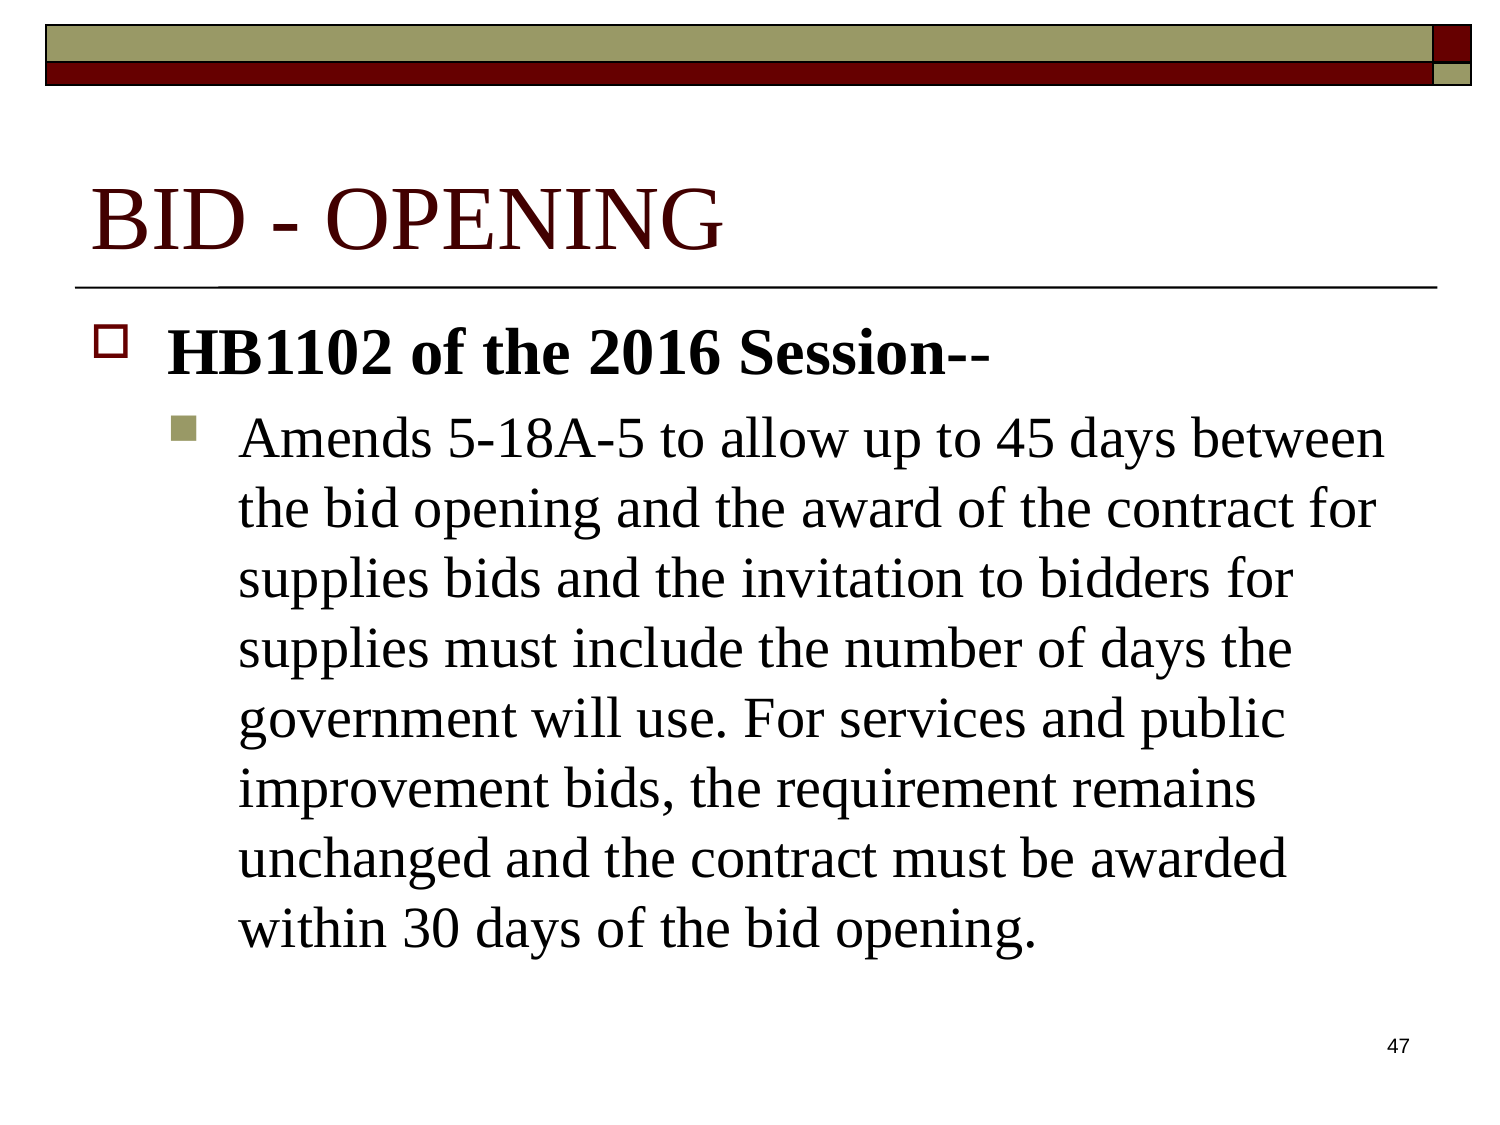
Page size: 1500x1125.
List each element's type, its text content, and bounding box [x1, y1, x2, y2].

list HB1102 of the 2016 Session-- Amends 5-18A-5 to allow up to 45 days between the bid opening and the award of the contract for supplies bids and the invitation to bidders for supplies must include the number of days the government will use. For services and public improvement bids, the requirement remains unchanged and the contract must be awarded within 30 days of the bid opening. [75, 299, 1425, 1006]
slide_number 47 [1112, 1024, 1426, 1101]
title BID - OPENING [75, 87, 1425, 275]
